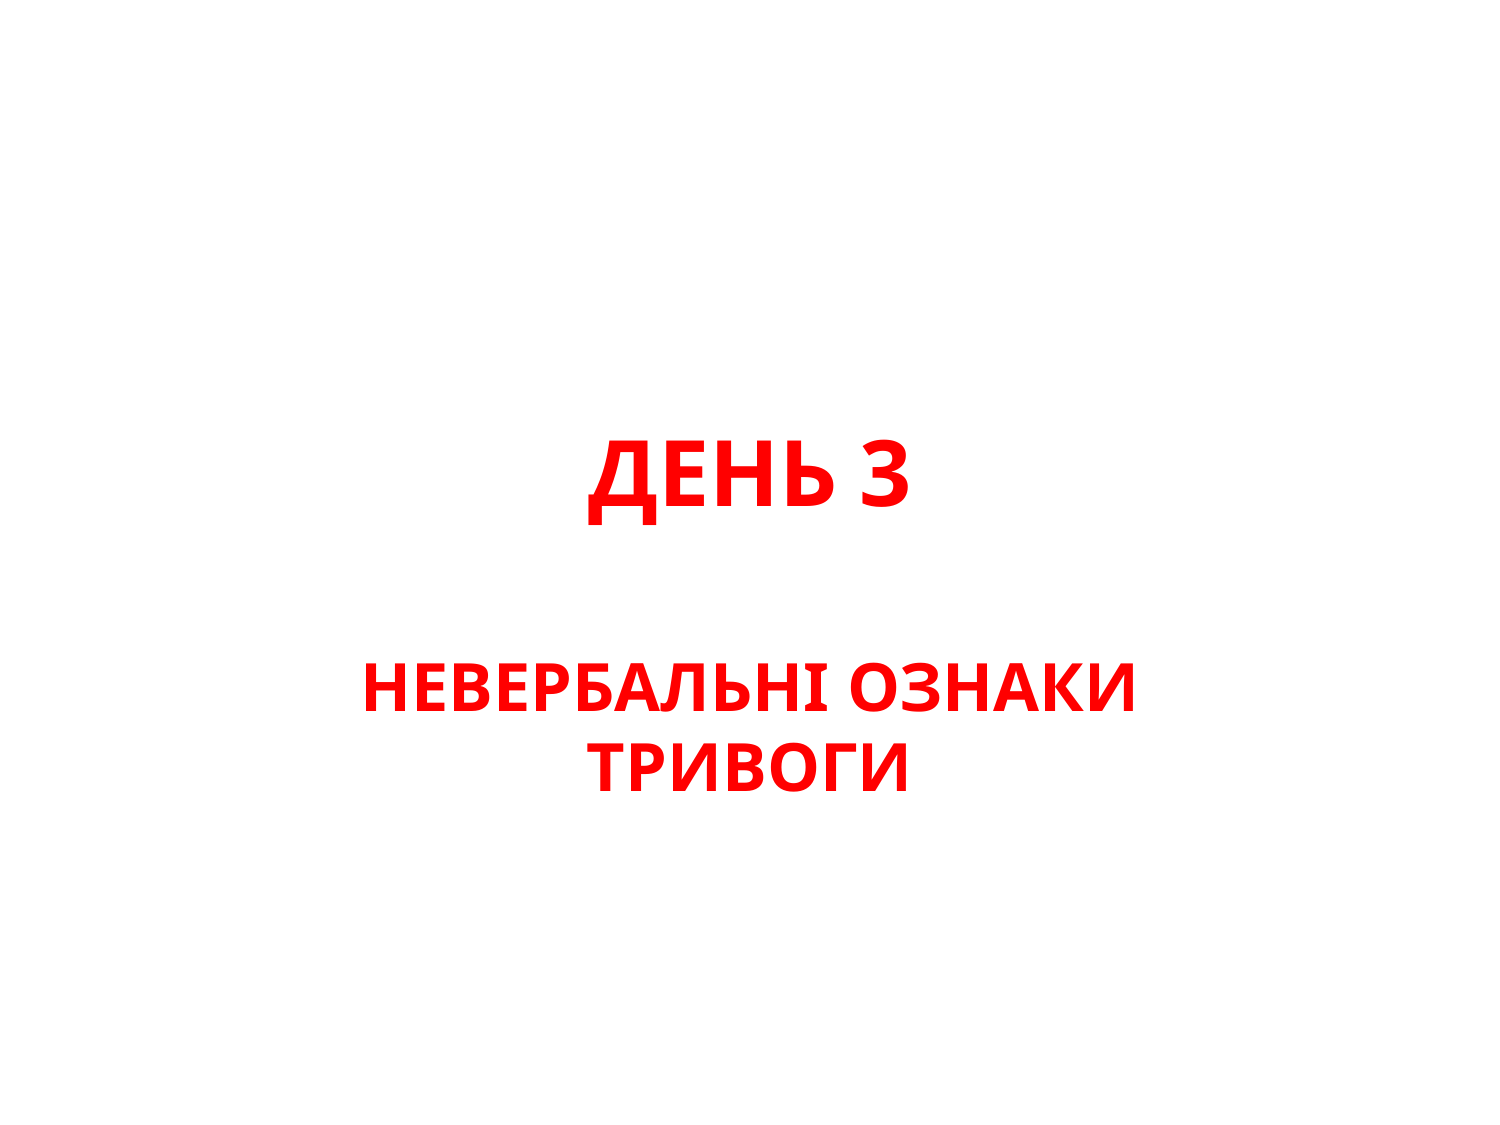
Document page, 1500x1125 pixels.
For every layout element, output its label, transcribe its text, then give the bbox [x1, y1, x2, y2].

title ДЕНЬ 3 [112, 349, 1388, 591]
subtitle НЕВЕРБАЛЬНІ ОЗНАКИ ТРИВОГИ [225, 637, 1275, 925]
